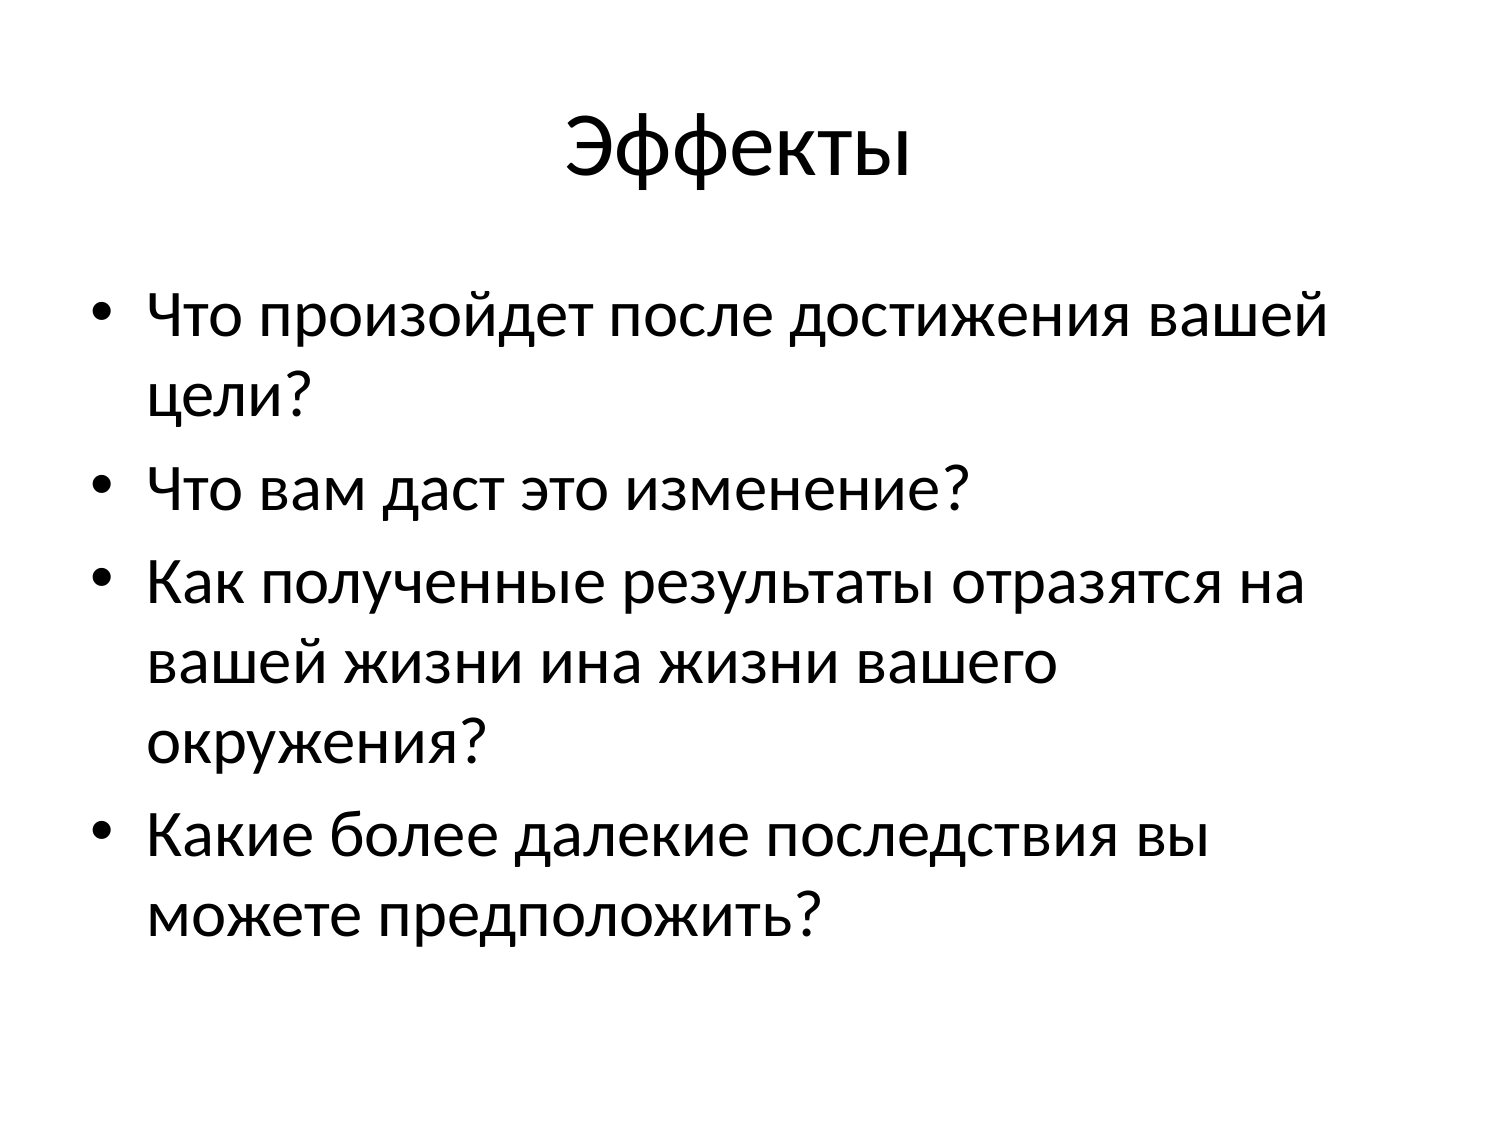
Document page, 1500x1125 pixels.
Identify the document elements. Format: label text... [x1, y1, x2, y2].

title Эффекты [75, 45, 1425, 233]
list Что произойдет после достижения вашей цели? Что вам даст это изменение? Как полученные результаты отразятся на вашей жизни ина жизни вашего окружения? Какие более далекие последствия вы можете предположить? [75, 262, 1425, 1005]
